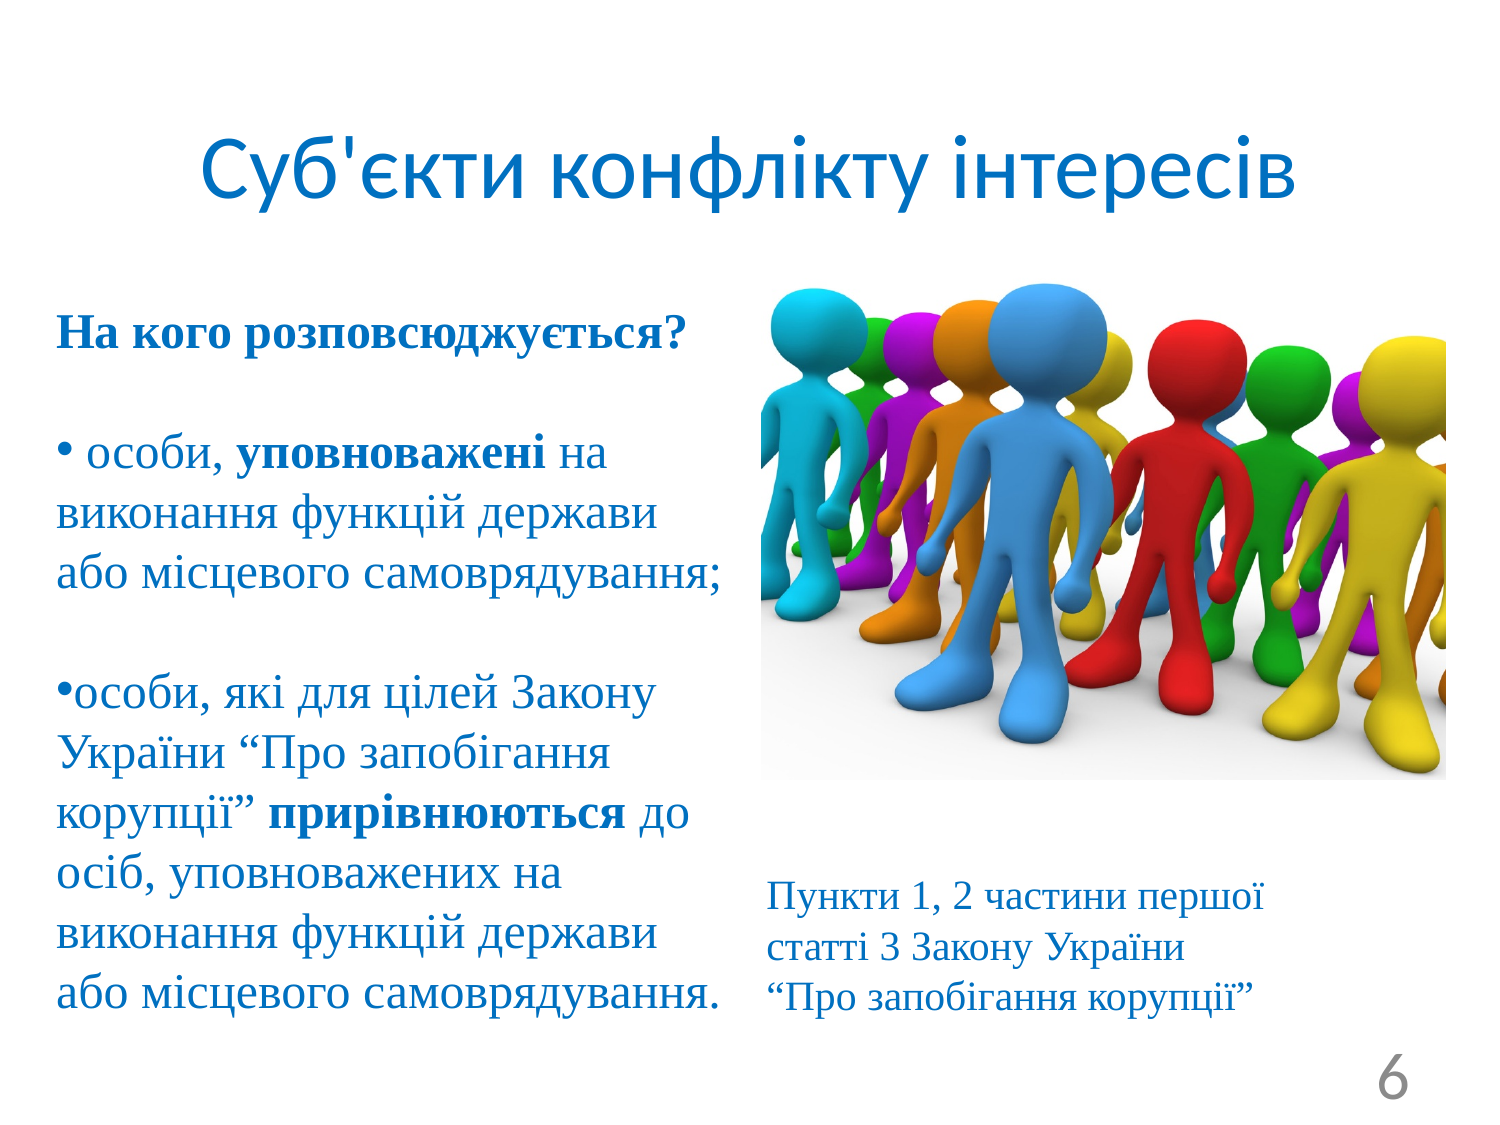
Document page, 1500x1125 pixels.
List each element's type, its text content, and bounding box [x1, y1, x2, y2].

text_box На кого розповсюджується? особи, уповноважені на виконання функцій держави або місцевого самоврядування; особи, які для цілей Закону України “Про запобігання корупції” прирівнюються до осіб, уповноважених на виконання функцій держави або місцевого самоврядування. [41, 290, 739, 1026]
text_box Пункти 1, 2 частини першої статті 3 Закону України “Про запобігання корупції” [751, 861, 1461, 1026]
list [761, 266, 1446, 780]
slide_number 6 [1074, 1042, 1425, 1103]
title Суб'єкти конфлікту інтересів [75, 45, 1425, 279]
